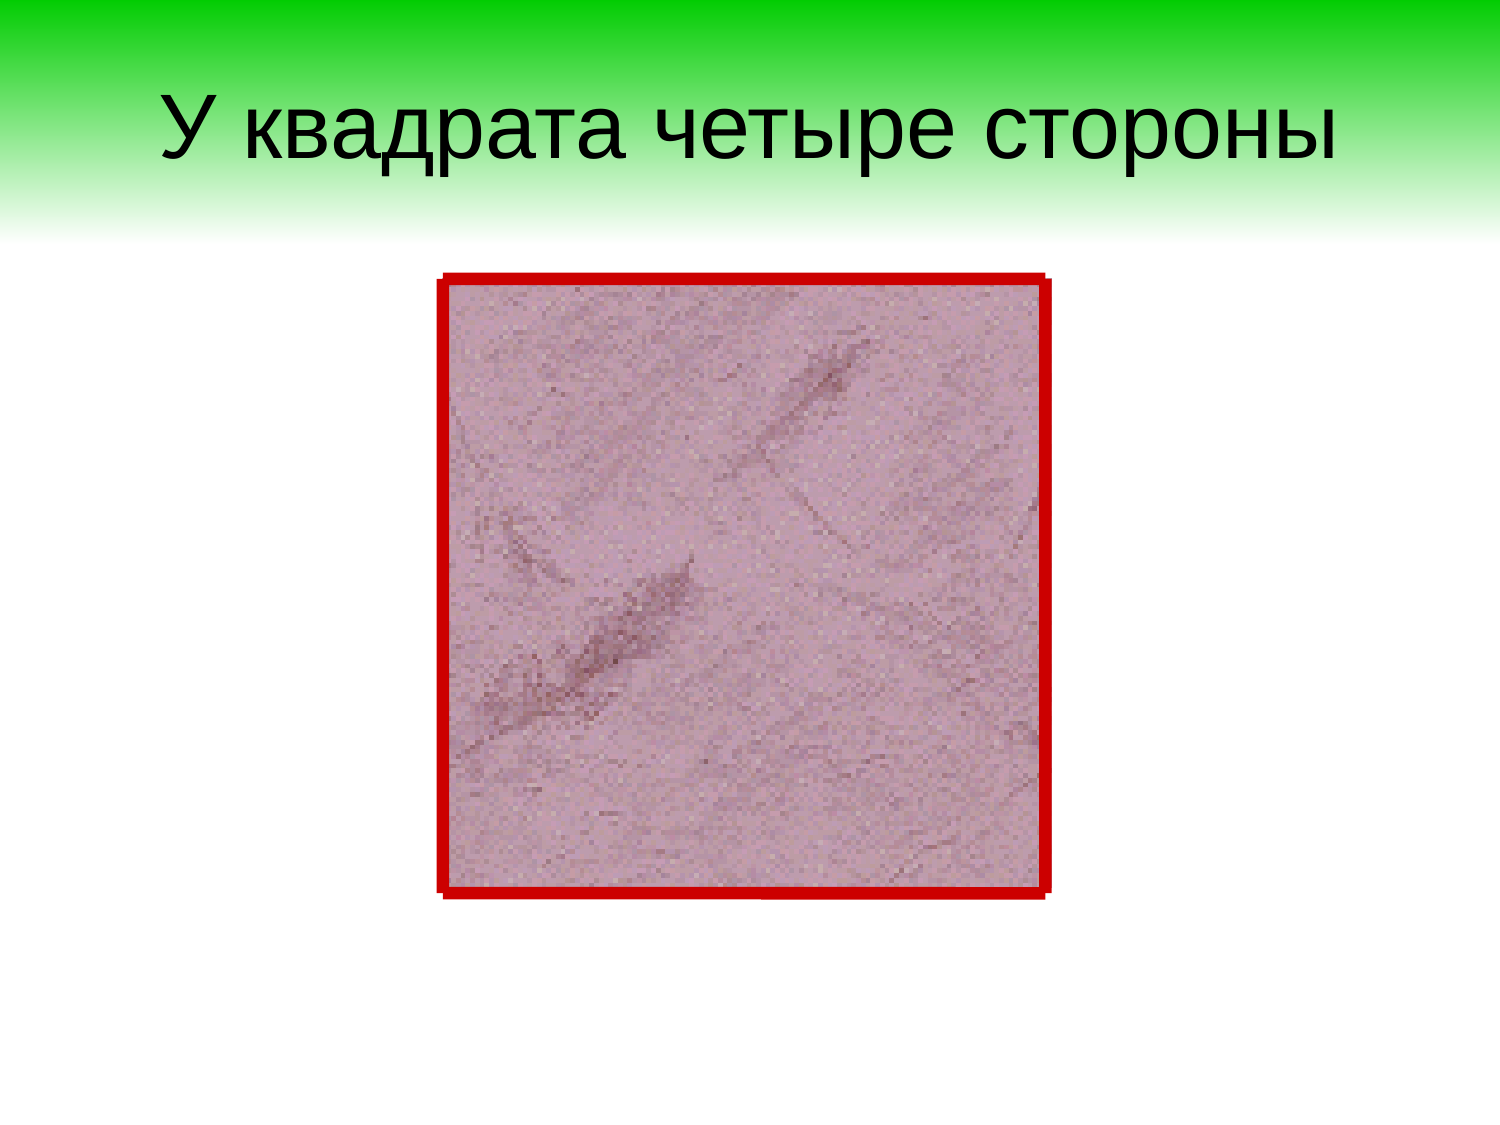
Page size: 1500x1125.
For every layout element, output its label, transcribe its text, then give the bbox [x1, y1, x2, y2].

picture [442, 278, 1052, 888]
text_box У квадрата четыре стороны [0, 0, 1500, 244]
